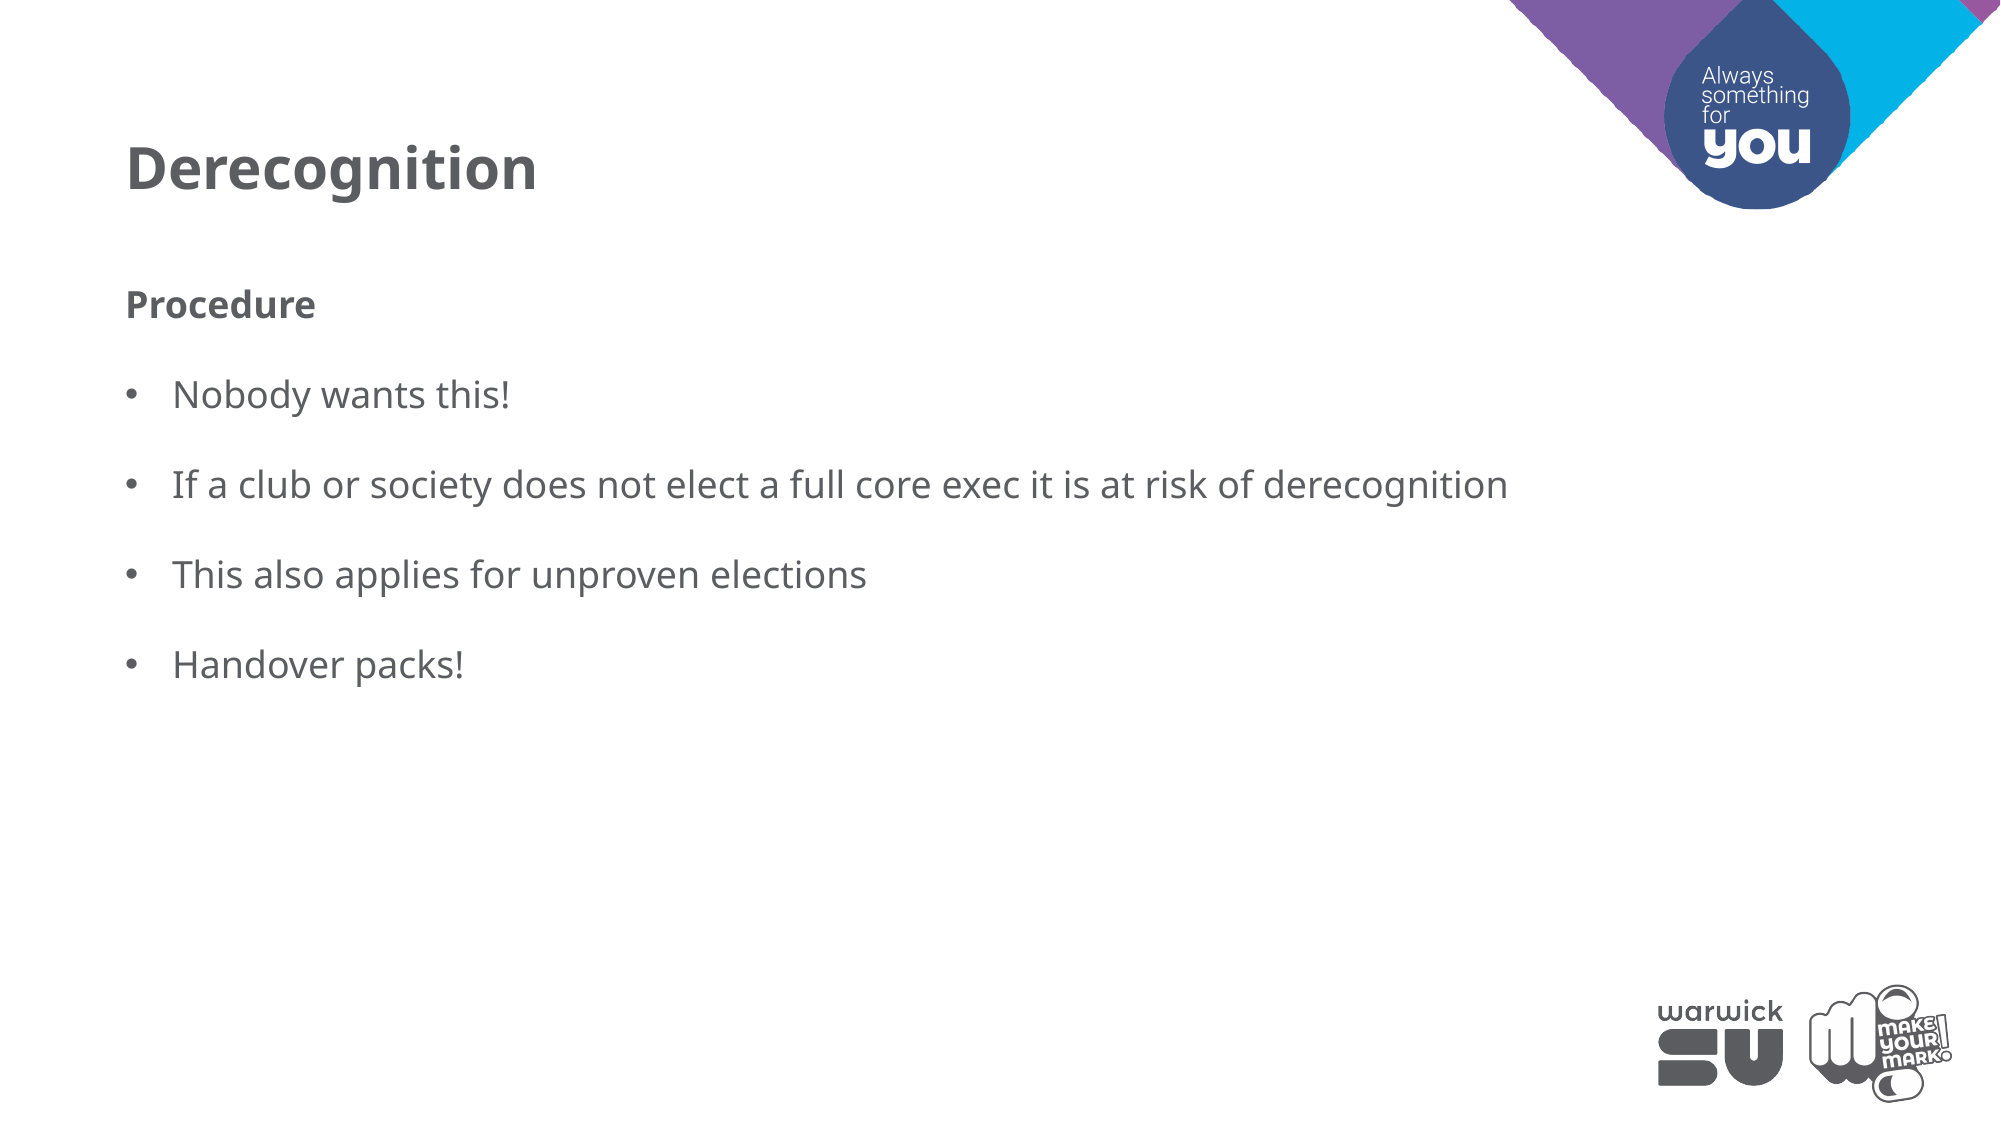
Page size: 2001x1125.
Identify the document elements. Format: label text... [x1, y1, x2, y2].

text_box Derecognition [110, 44, 1611, 210]
picture [1802, 965, 1959, 1122]
picture [1359, 0, 2001, 252]
text_box Procedure Nobody wants this! If a club or society does not elect a full core exec it is at risk of derecognition This also applies for unproven elections Handover packs! [110, 273, 1548, 739]
picture [1658, 999, 1783, 1086]
